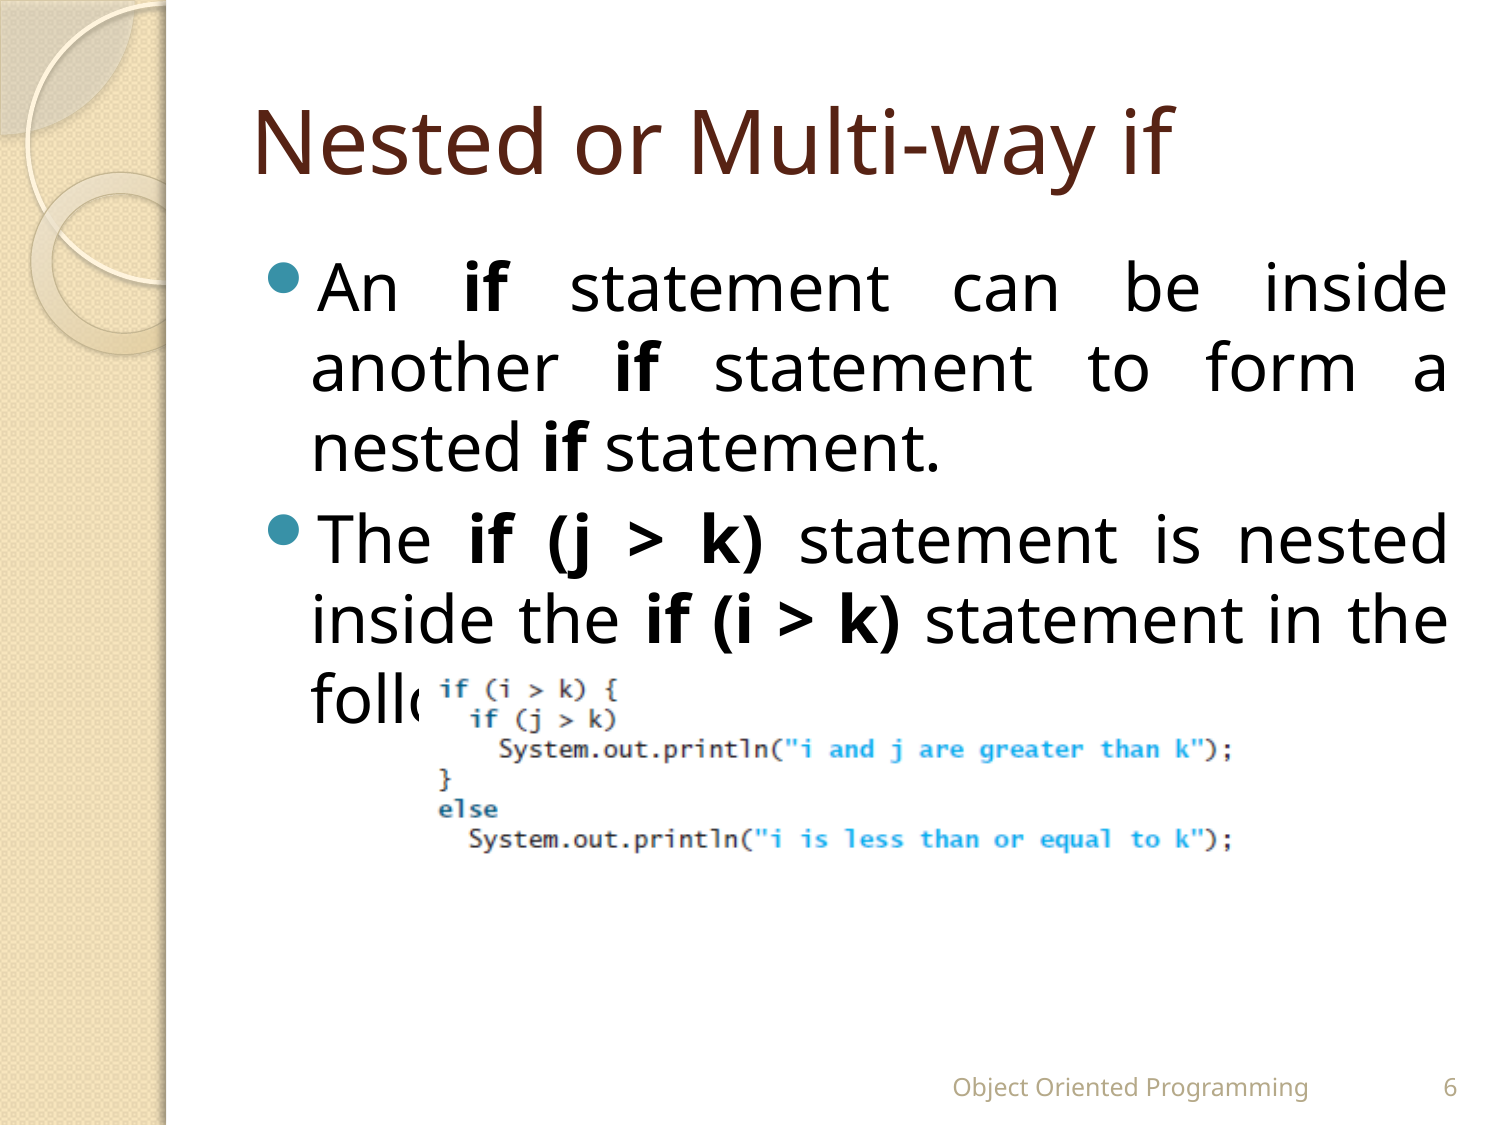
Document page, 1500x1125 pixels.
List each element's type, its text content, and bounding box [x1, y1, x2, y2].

footer Object Oriented Programming [937, 1034, 1413, 1113]
picture [418, 668, 1276, 876]
slide_number 6 [1413, 1034, 1488, 1113]
title Nested or Multi-way if [235, 45, 1466, 233]
list An if statement can be inside another if statement to form a nested if statement. The if (j > k) statement is nested inside the if (i > k) statement in the following. [235, 237, 1466, 1025]
